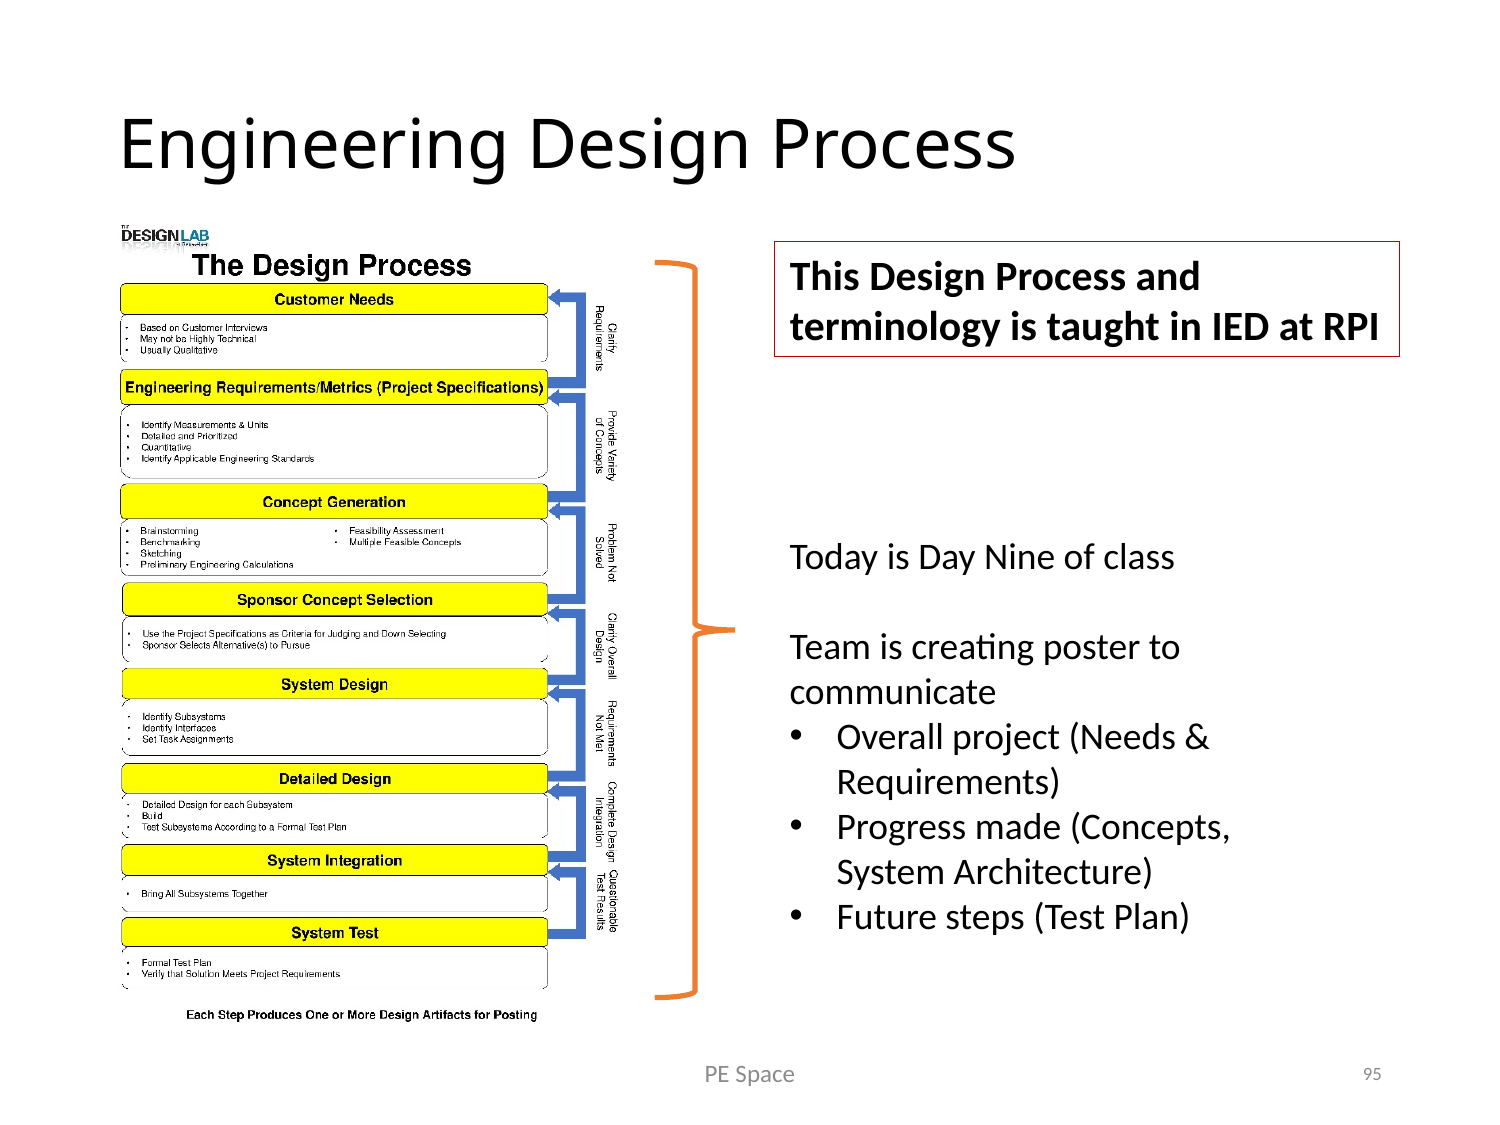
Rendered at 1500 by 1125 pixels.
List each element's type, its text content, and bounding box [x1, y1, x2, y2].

footer PE Space [496, 1042, 1004, 1103]
text_box This Design Process and terminology is taught in IED at RPI [774, 241, 1400, 357]
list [79, 186, 655, 1049]
text_box [655, 261, 736, 999]
title Engineering Design Process [103, 37, 1397, 255]
text_box Today is Day Nine of class Team is creating poster to communicate Overall project (Needs & Requirements) Progress made (Concepts, System Architecture) Future steps (Test Plan) [774, 524, 1300, 945]
slide_number 95 [1059, 1042, 1397, 1103]
